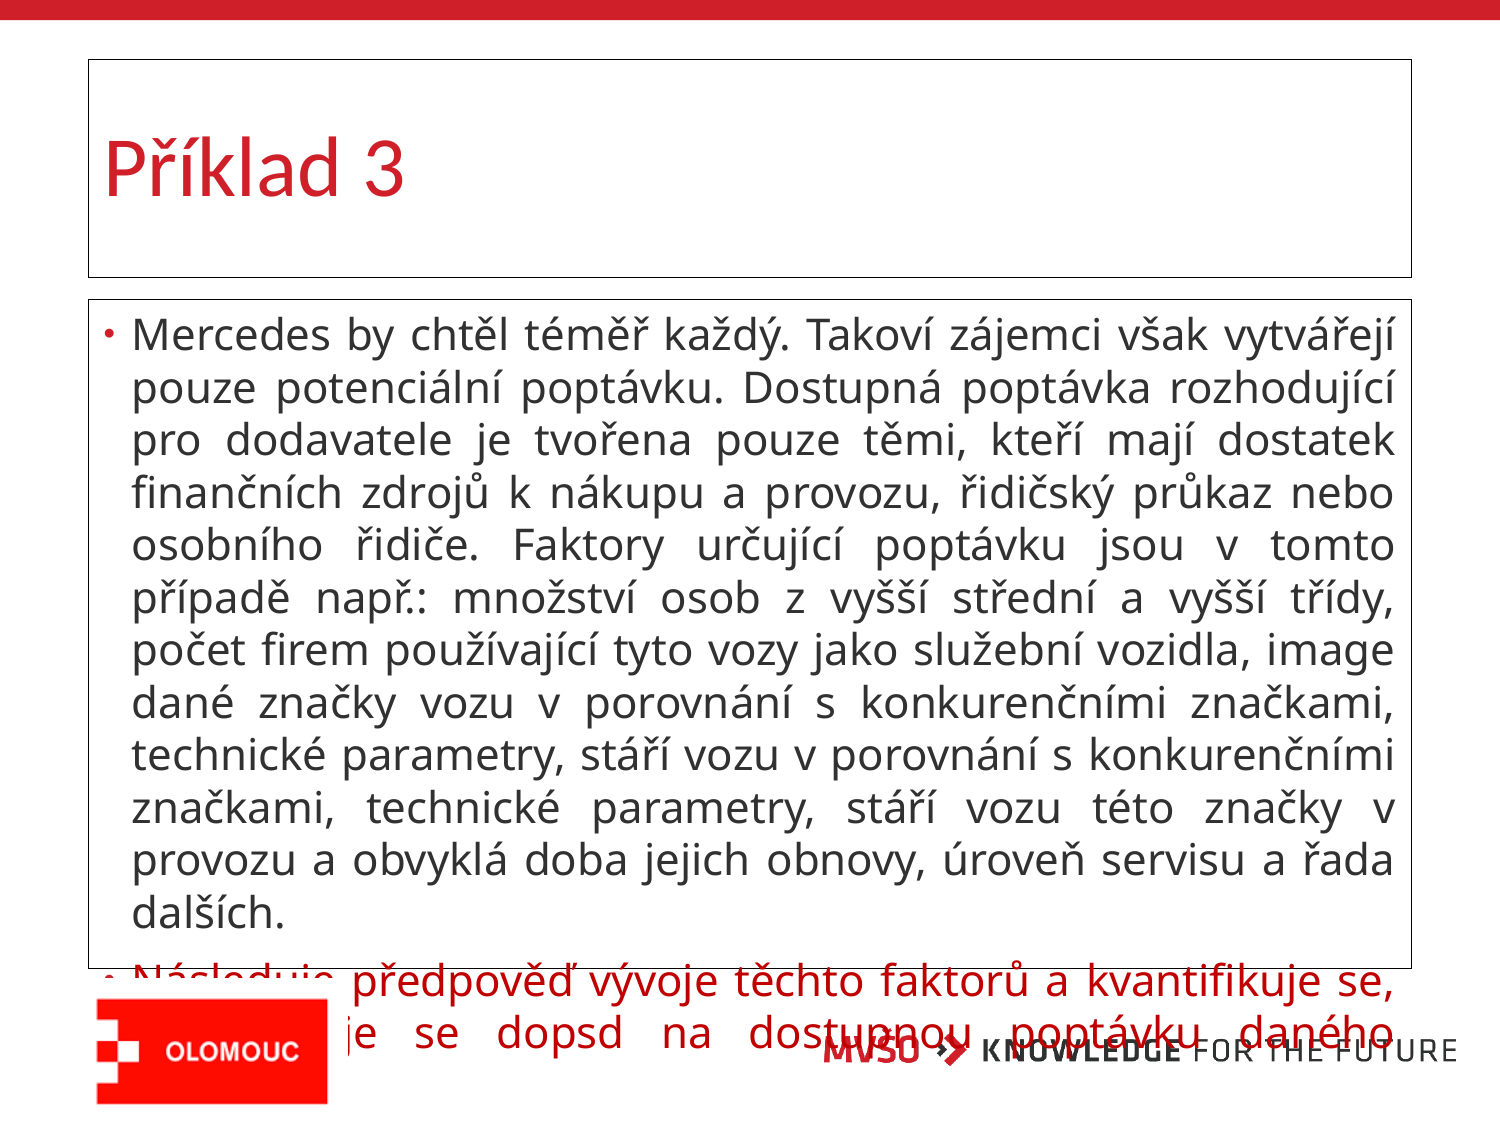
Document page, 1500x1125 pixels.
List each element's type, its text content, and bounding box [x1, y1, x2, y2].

title Příklad 3 [88, 59, 1412, 278]
list Mercedes by chtěl téměř každý. Takoví zájemci však vytvářejí pouze potenciální poptávku. Dostupná poptávka rozhodující pro dodavatele je tvořena pouze těmi, kteří mají dostatek finančních zdrojů k nákupu a provozu, řidičský průkaz nebo osobního řidiče. Faktory určující poptávku jsou v tomto případě např.: množství osob z vyšší střední a vyšší třídy, počet firem používající tyto vozy jako služební vozidla, image dané značky vozu v porovnání s konkurenčními značkami, technické parametry, stáří vozu v porovnání s konkurenčními značkami, technické parametry, stáří vozu této značky v provozu a obvyklá doba jejich obnovy, úroveň servisu a řada dalších. Následuje předpověď vývoje těchto faktorů a kvantifikuje se, tj. vyčísluje se dopsd na dostupnou poptávku daného produktu. [88, 299, 1412, 969]
picture [76, 978, 348, 1125]
picture [824, 1028, 1456, 1066]
